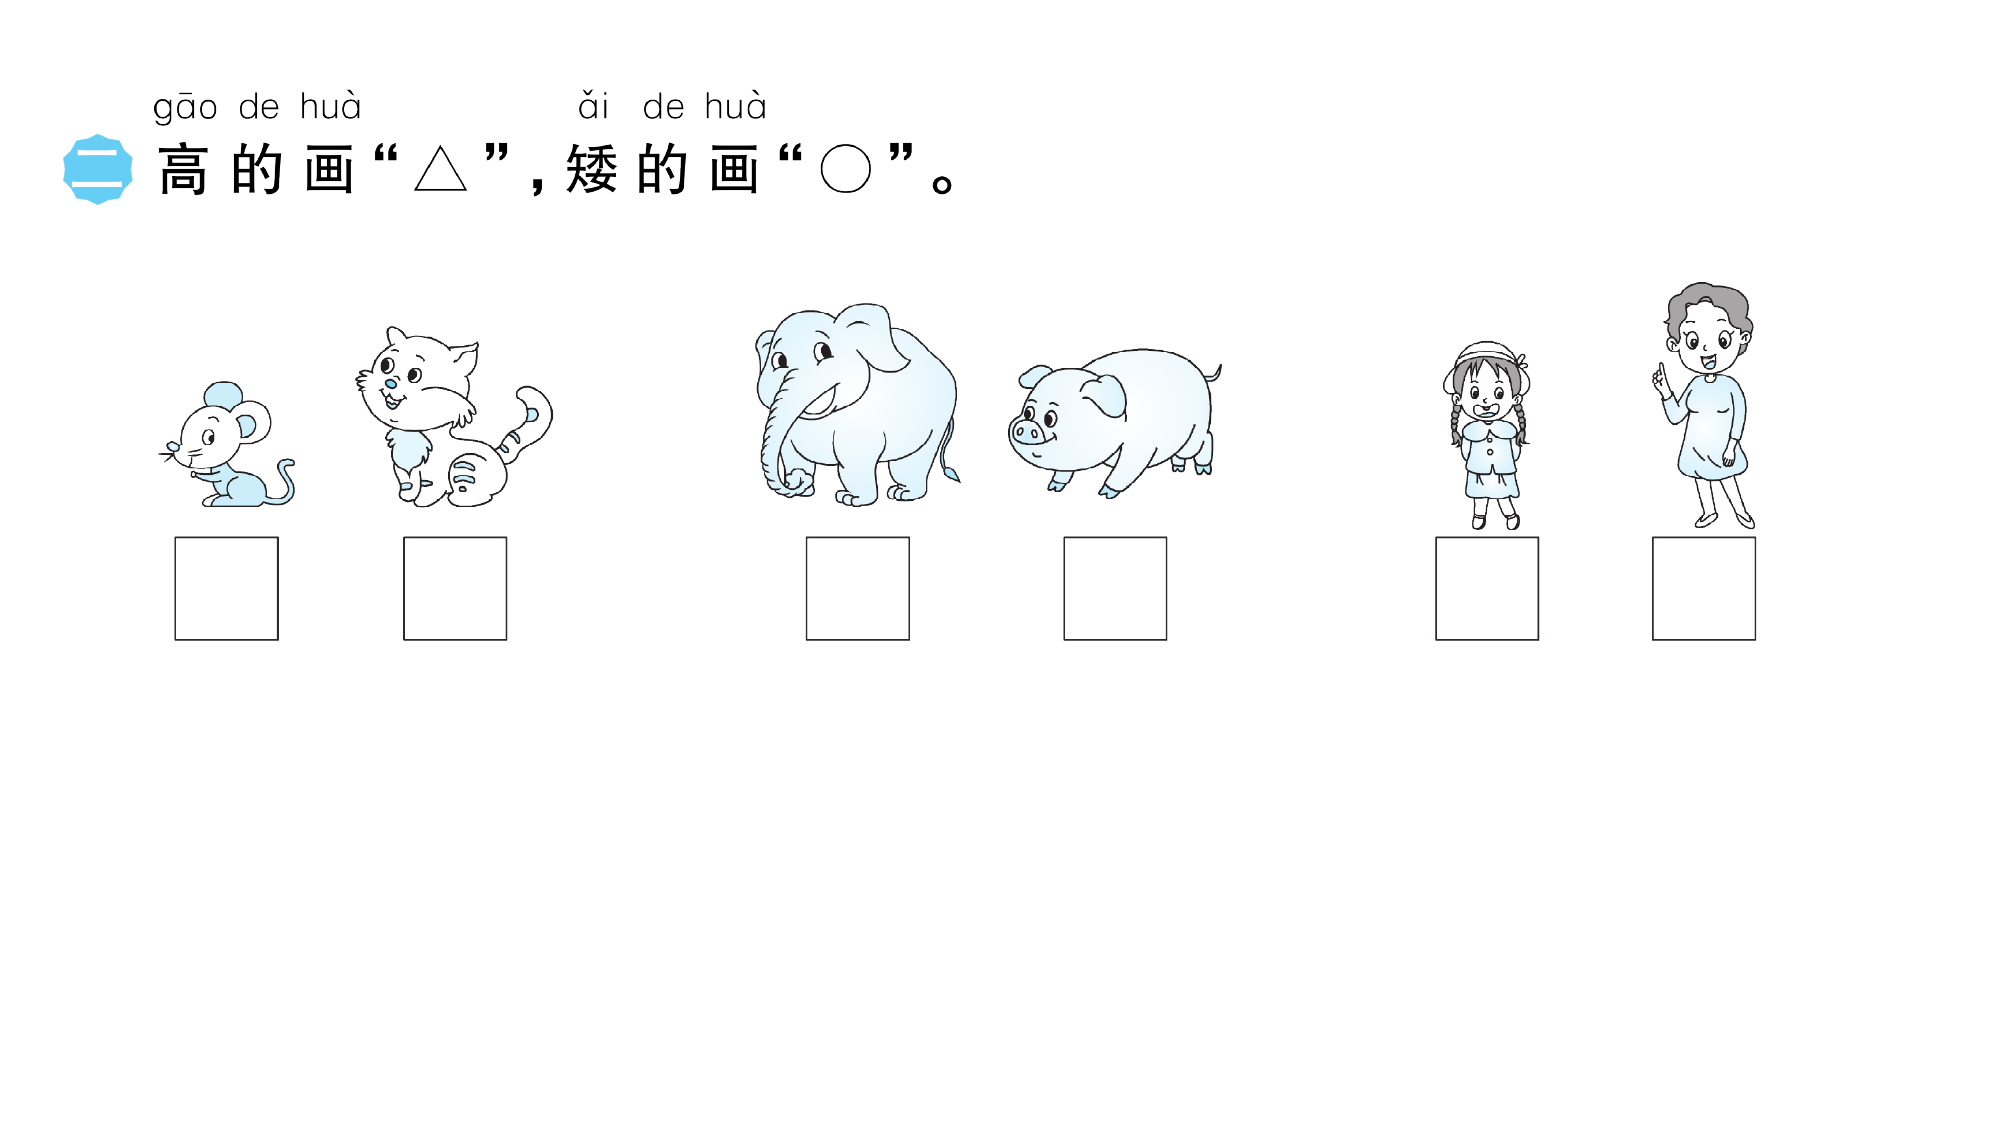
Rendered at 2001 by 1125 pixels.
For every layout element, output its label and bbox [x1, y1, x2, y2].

picture [58, 58, 1949, 688]
